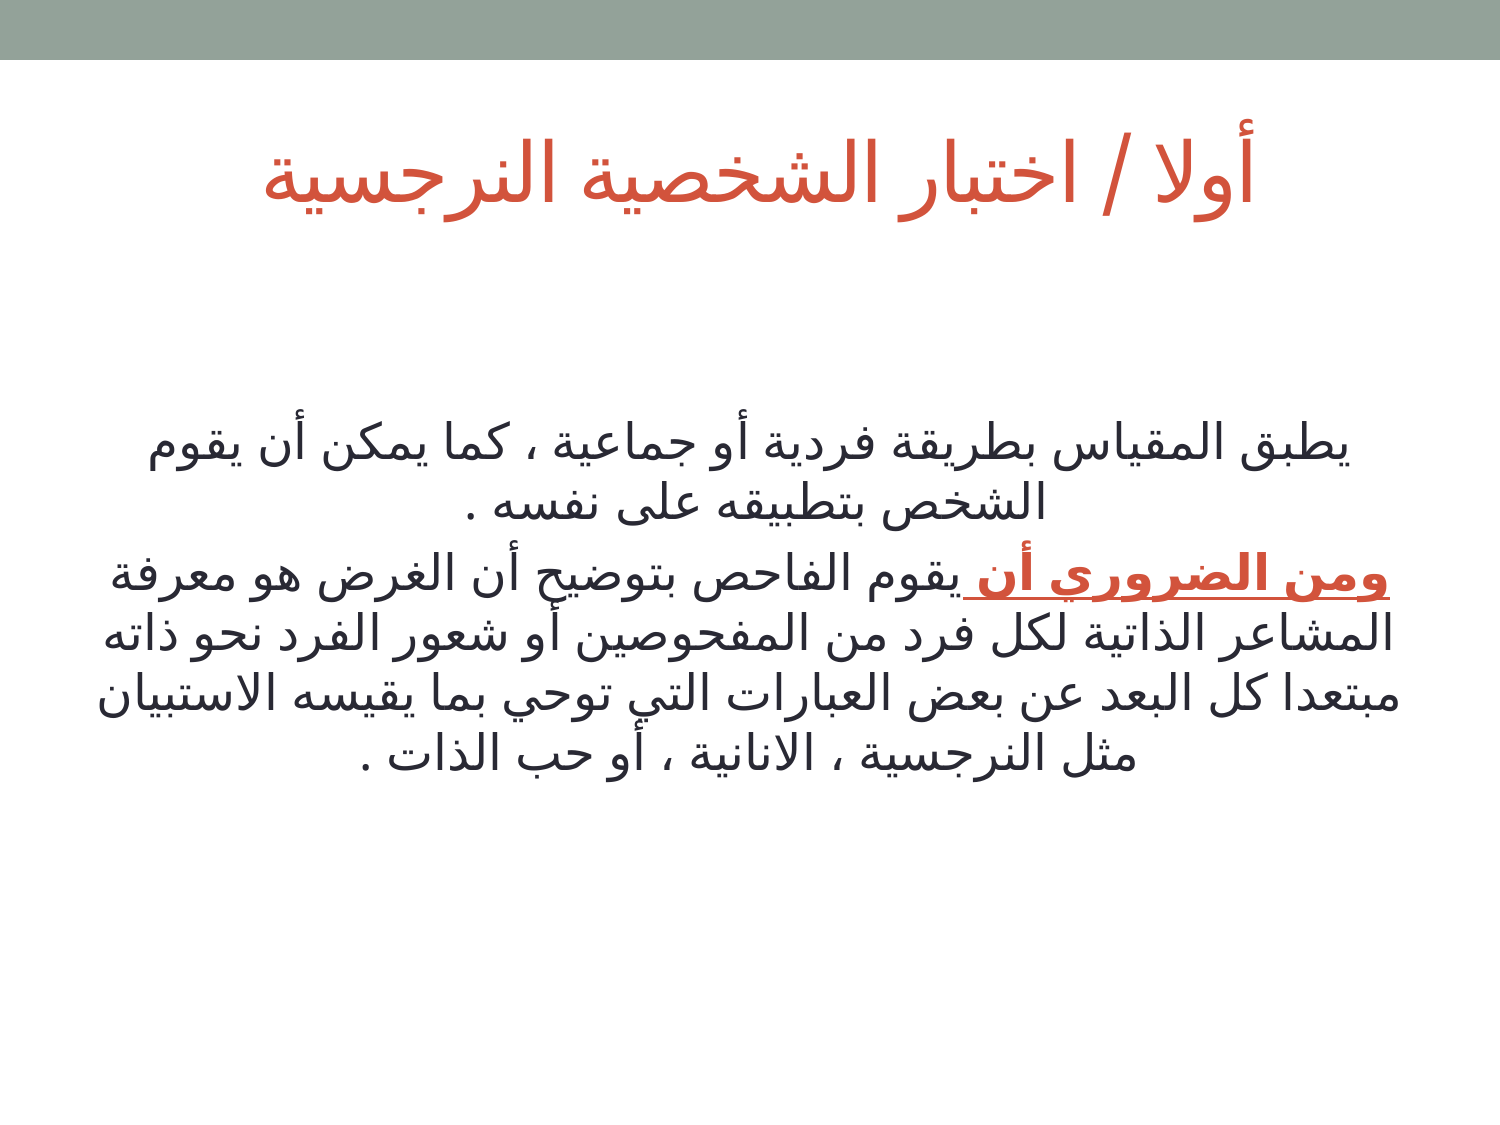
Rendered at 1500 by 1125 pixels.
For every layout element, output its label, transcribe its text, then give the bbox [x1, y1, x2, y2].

list يطبق المقياس بطريقة فردية أو جماعية ، كما يمكن أن يقوم الشخص بتطبيقه على نفسه . ومن الضروري أن يقوم الفاحص بتوضيح أن الغرض هو معرفة المشاعر الذاتية لكل فرد من المفحوصين أو شعور الفرد نحو ذاته مبتعدا كل البعد عن بعض العبارات التي توحي بما يقيسه الاستبيان مثل النرجسية ، الانانية ، أو حب الذات . [75, 262, 1425, 1063]
title أولا / اختبار الشخصية النرجسية [75, 87, 1425, 250]
